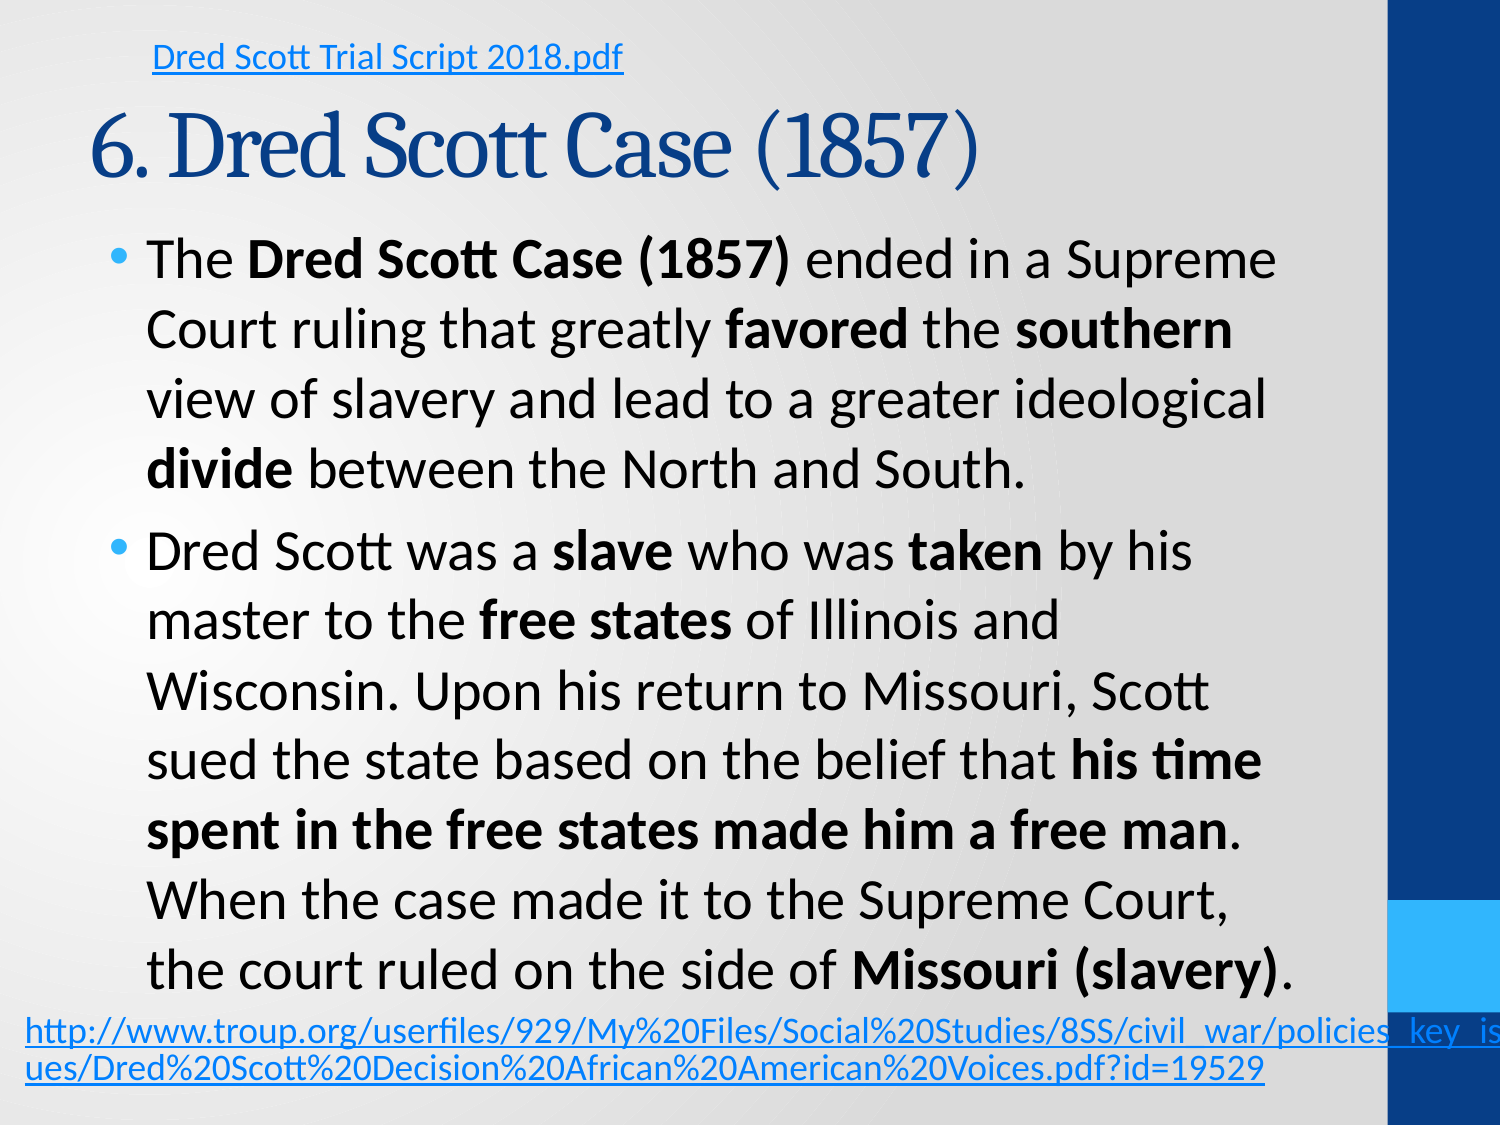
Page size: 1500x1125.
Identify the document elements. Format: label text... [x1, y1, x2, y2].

list The Dred Scott Case (1857) ended in a Supreme Court ruling that greatly favored the southern view of slavery and lead to a greater ideological divide between the North and South. Dred Scott was a slave who was taken by his master to the free states of Illinois and Wisconsin. Upon his return to Missouri, Scott sued the state based on the belief that his time spent in the free states made him a free man. When the case made it to the Supreme Court, the court ruled on the side of Missouri (slavery). [75, 212, 1325, 998]
text_box http://www.troup.org/userfiles/929/My%20Files/Social%20Studies/8SS/civil_war/policies_key_issues/Dred%20Scott%20Decision%20African%20American%20Voices.pdf?id=19529 [9, 998, 1500, 1104]
title 6. Dred Scott Case (1857) [75, 45, 1325, 212]
text_box Dred Scott Trial Script 2018.pdf [137, 24, 1363, 85]
